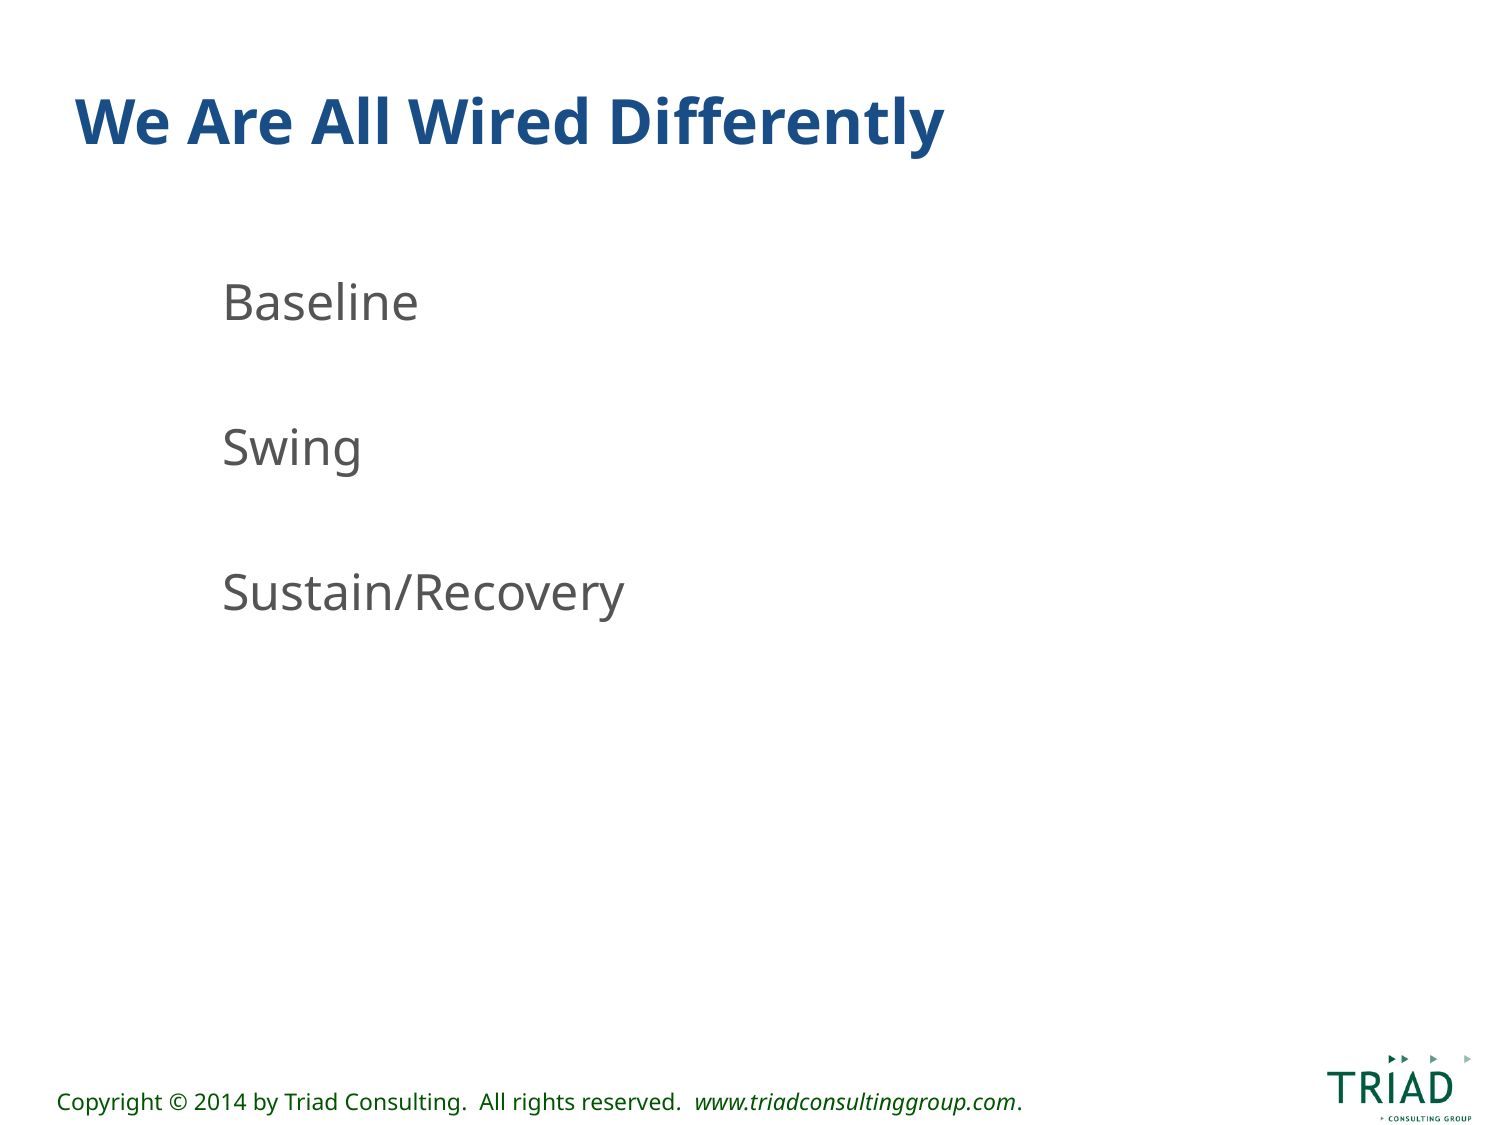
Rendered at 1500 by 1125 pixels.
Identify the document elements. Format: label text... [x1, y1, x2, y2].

title We Are All Wired Differently [74, 0, 1426, 241]
picture [1426, 1051, 1475, 1125]
list Baseline Swing Sustain/Recovery [74, 261, 1426, 1125]
